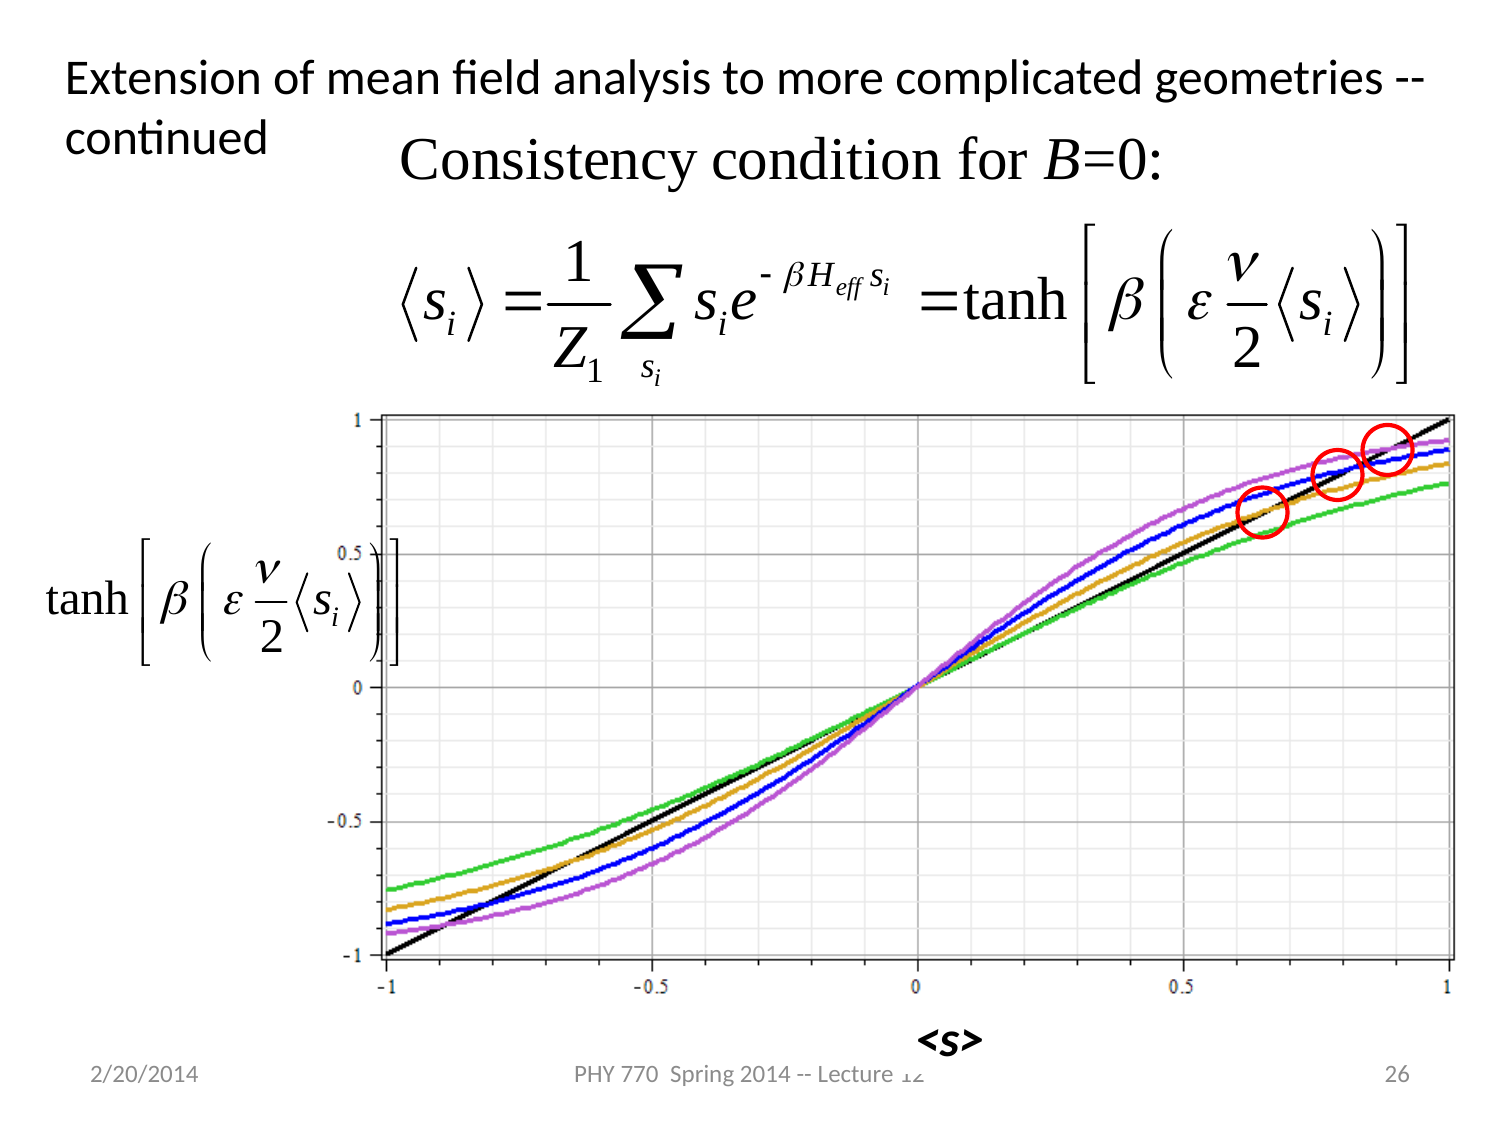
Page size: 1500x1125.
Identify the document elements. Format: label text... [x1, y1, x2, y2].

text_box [37, 529, 419, 676]
text_box Extension of mean field analysis to more complicated geometries -- continued [49, 37, 1463, 173]
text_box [391, 124, 1430, 398]
slide_number 26 [1074, 1042, 1425, 1103]
picture [299, 399, 1463, 1026]
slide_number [75, 1042, 425, 1103]
footer PHY 770 Spring 2014 -- Lecture 12 [512, 1042, 988, 1103]
text_box <s> [899, 1034, 1113, 1074]
